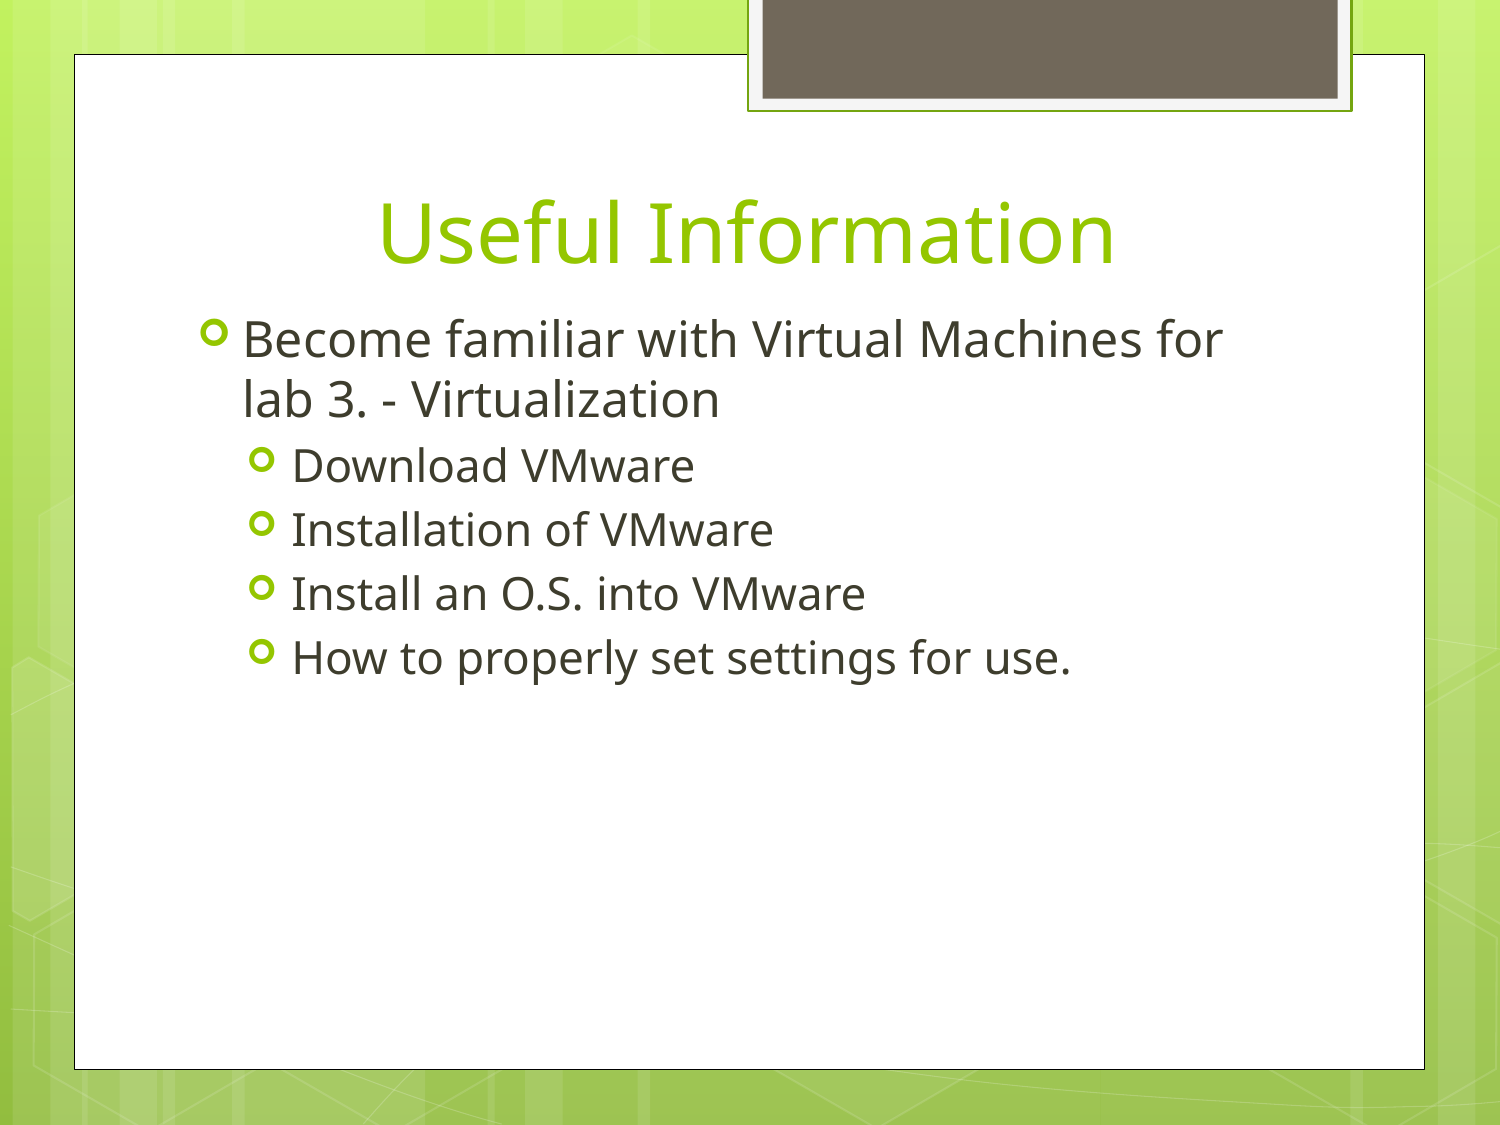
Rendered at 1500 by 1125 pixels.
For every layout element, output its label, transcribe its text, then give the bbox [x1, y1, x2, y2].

list Become familiar with Virtual Machines for lab 3. - Virtualization Download VMware Installation of VMware Install an O.S. into VMware How to properly set settings for use. [171, 299, 1283, 957]
title Useful Information [171, 168, 1324, 288]
